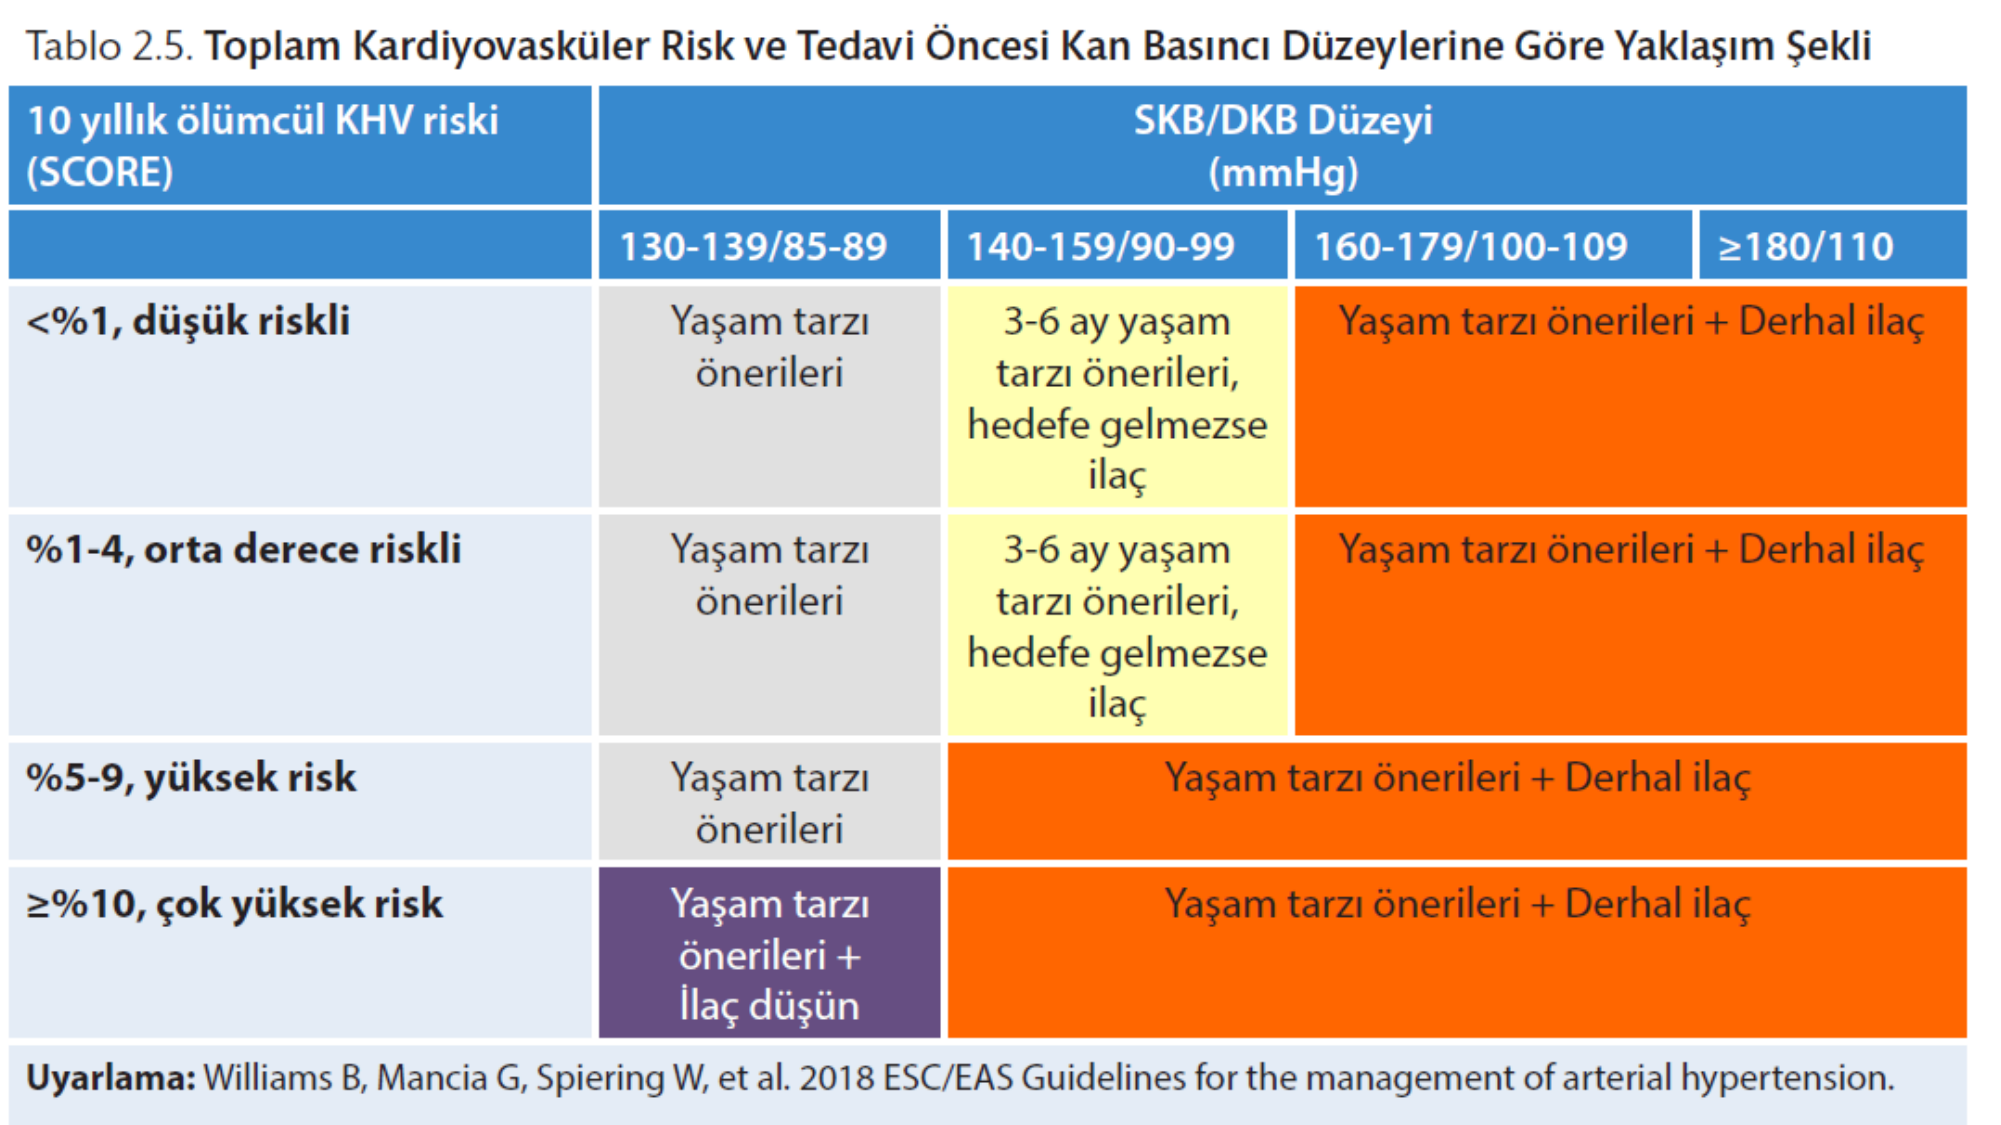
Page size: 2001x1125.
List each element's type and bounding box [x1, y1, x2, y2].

list [0, 0, 1984, 1125]
